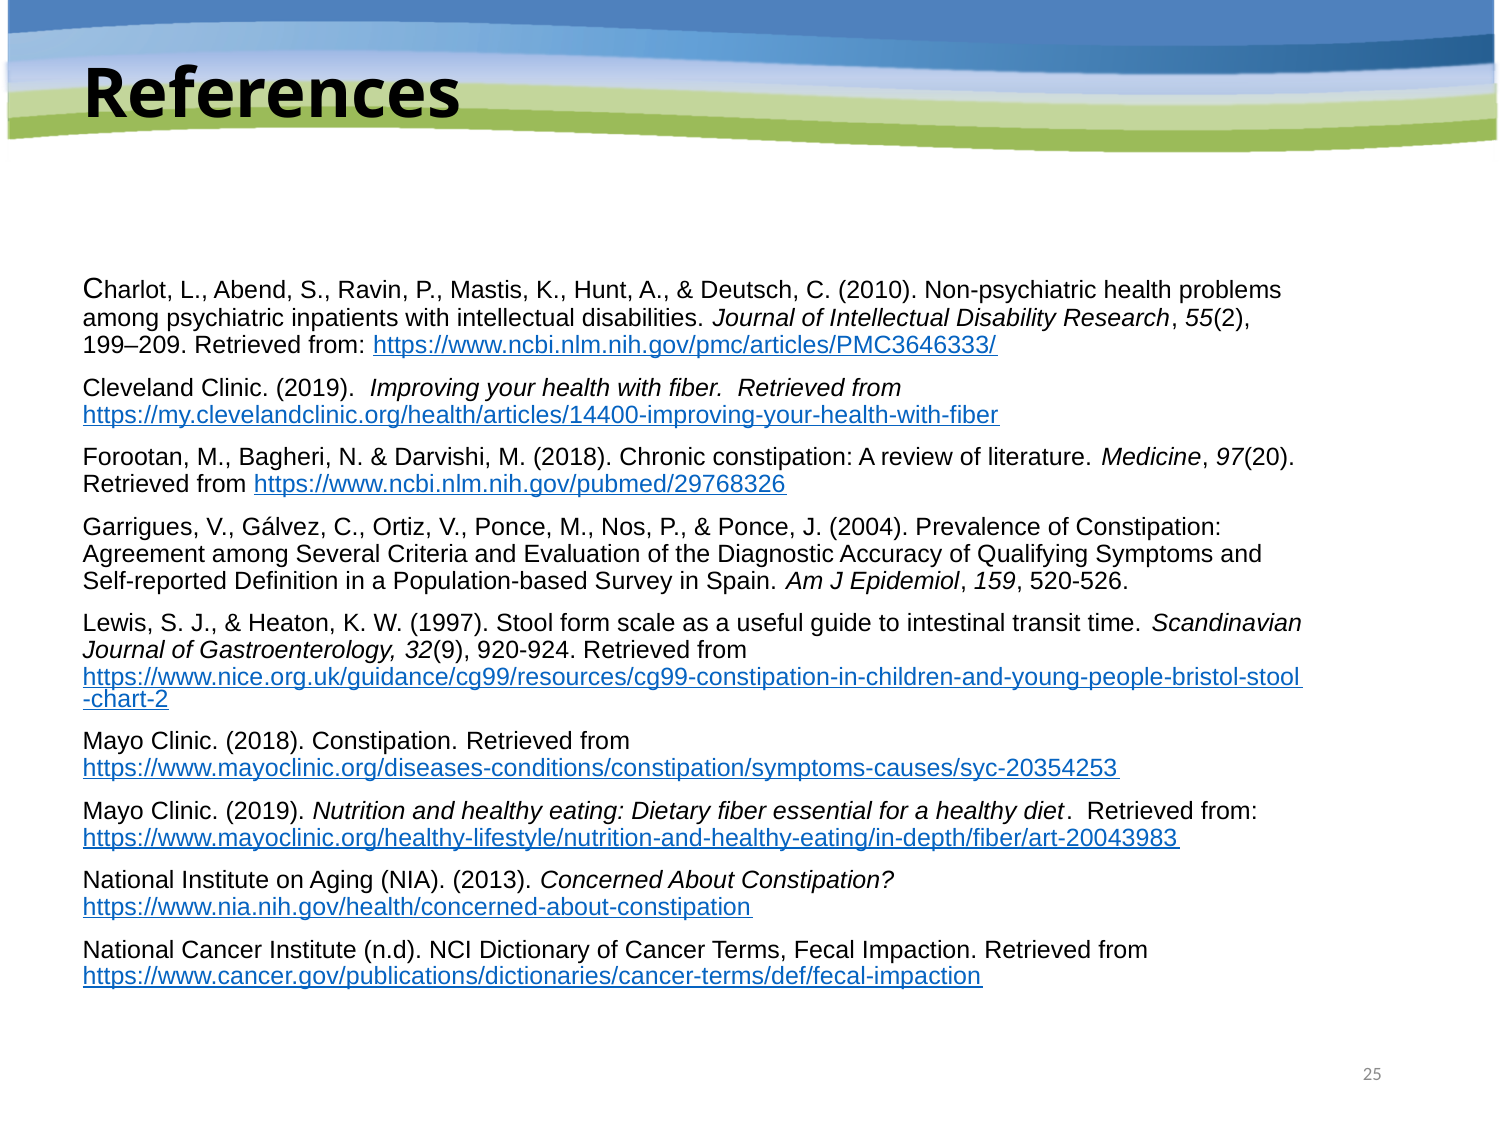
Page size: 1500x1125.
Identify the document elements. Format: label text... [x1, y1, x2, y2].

picture [0, 0, 1500, 1125]
slide_number 25 [1059, 1042, 1397, 1103]
list Charlot, L., Abend, S., Ravin, P., Mastis, K., Hunt, A., & Deutsch, C. (2010). Non-psychiatric health problems among psychiatric inpatients with intellectual disabilities. Journal of Intellectual Disability Research, 55(2), 199–209. Retrieved from: https://www.ncbi.nlm.nih.gov/pmc/articles/PMC3646333/ Cleveland Clinic. (2019). Improving your health with fiber. Retrieved from https://my.clevelandclinic.org/health/articles/14400-improving-your-health-with-fiber Forootan, M., Bagheri, N. & Darvishi, M. (2018). Chronic constipation: A review of literature. Medicine, 97(20). Retrieved from https://www.ncbi.nlm.nih.gov/pubmed/29768326 Garrigues, V., Gálvez, C., Ortiz, V., Ponce, M., Nos, P., & Ponce, J. (2004). Prevalence of Constipation: Agreement among Several Criteria and Evaluation of the Diagnostic Accuracy of Qualifying Symptoms and Self-reported Definition in a Population-based Survey in Spain. Am J Epidemiol, 159, 520-526. Lewis, S. J., & Heaton, K. W. (1997). Stool form scale as a useful guide to intestinal transit time. Scandinavian Journal of Gastroenterology, 32(9), 920-924. Retrieved from https://www.nice.org.uk/guidance/cg99/resources/cg99-constipation-in-children-and-young-people-bristol-stool-chart-2 Mayo Clinic. (2018). Constipation. Retrieved from https://www.mayoclinic.org/diseases-conditions/constipation/symptoms-causes/syc-20354253 Mayo Clinic. (2019). Nutrition and healthy eating: Dietary fiber essential for a healthy diet. Retrieved from: https://www.mayoclinic.org/healthy-lifestyle/nutrition-and-healthy-eating/in-depth/fiber/art-20043983 National Institute on Aging (NIA). (2013). Concerned About Constipation? https://www.nia.nih.gov/health/concerned-about-constipation National Cancer Institute (n.d). NCI Dictionary of Cancer Terms, Fecal Impaction. Retrieved from https://www.cancer.gov/publications/dictionaries/cancer-terms/def/fecal-impaction [67, 168, 1326, 1083]
title References [67, 14, 1038, 168]
